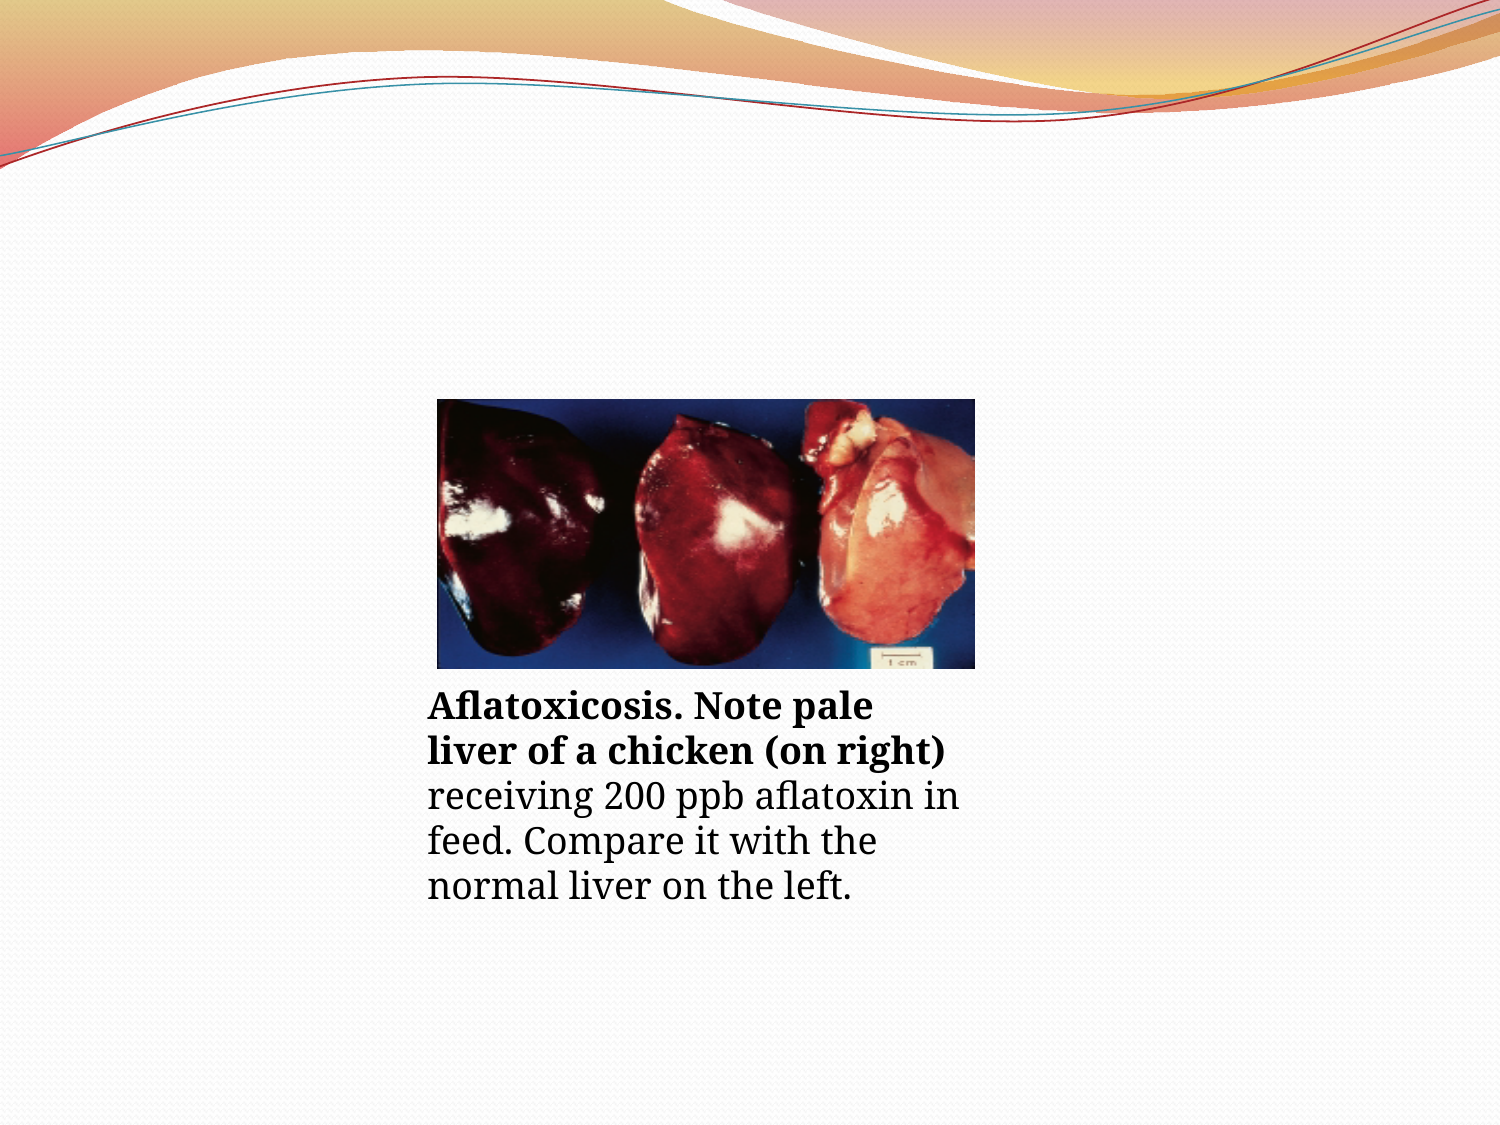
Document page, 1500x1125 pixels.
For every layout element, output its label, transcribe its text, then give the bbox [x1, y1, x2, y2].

text_box Aflatoxicosis. Note pale liver of a chicken (on right) receiving 200 ppb aflatoxin in feed. Compare it with the normal liver on the left. [412, 674, 988, 915]
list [437, 399, 976, 669]
